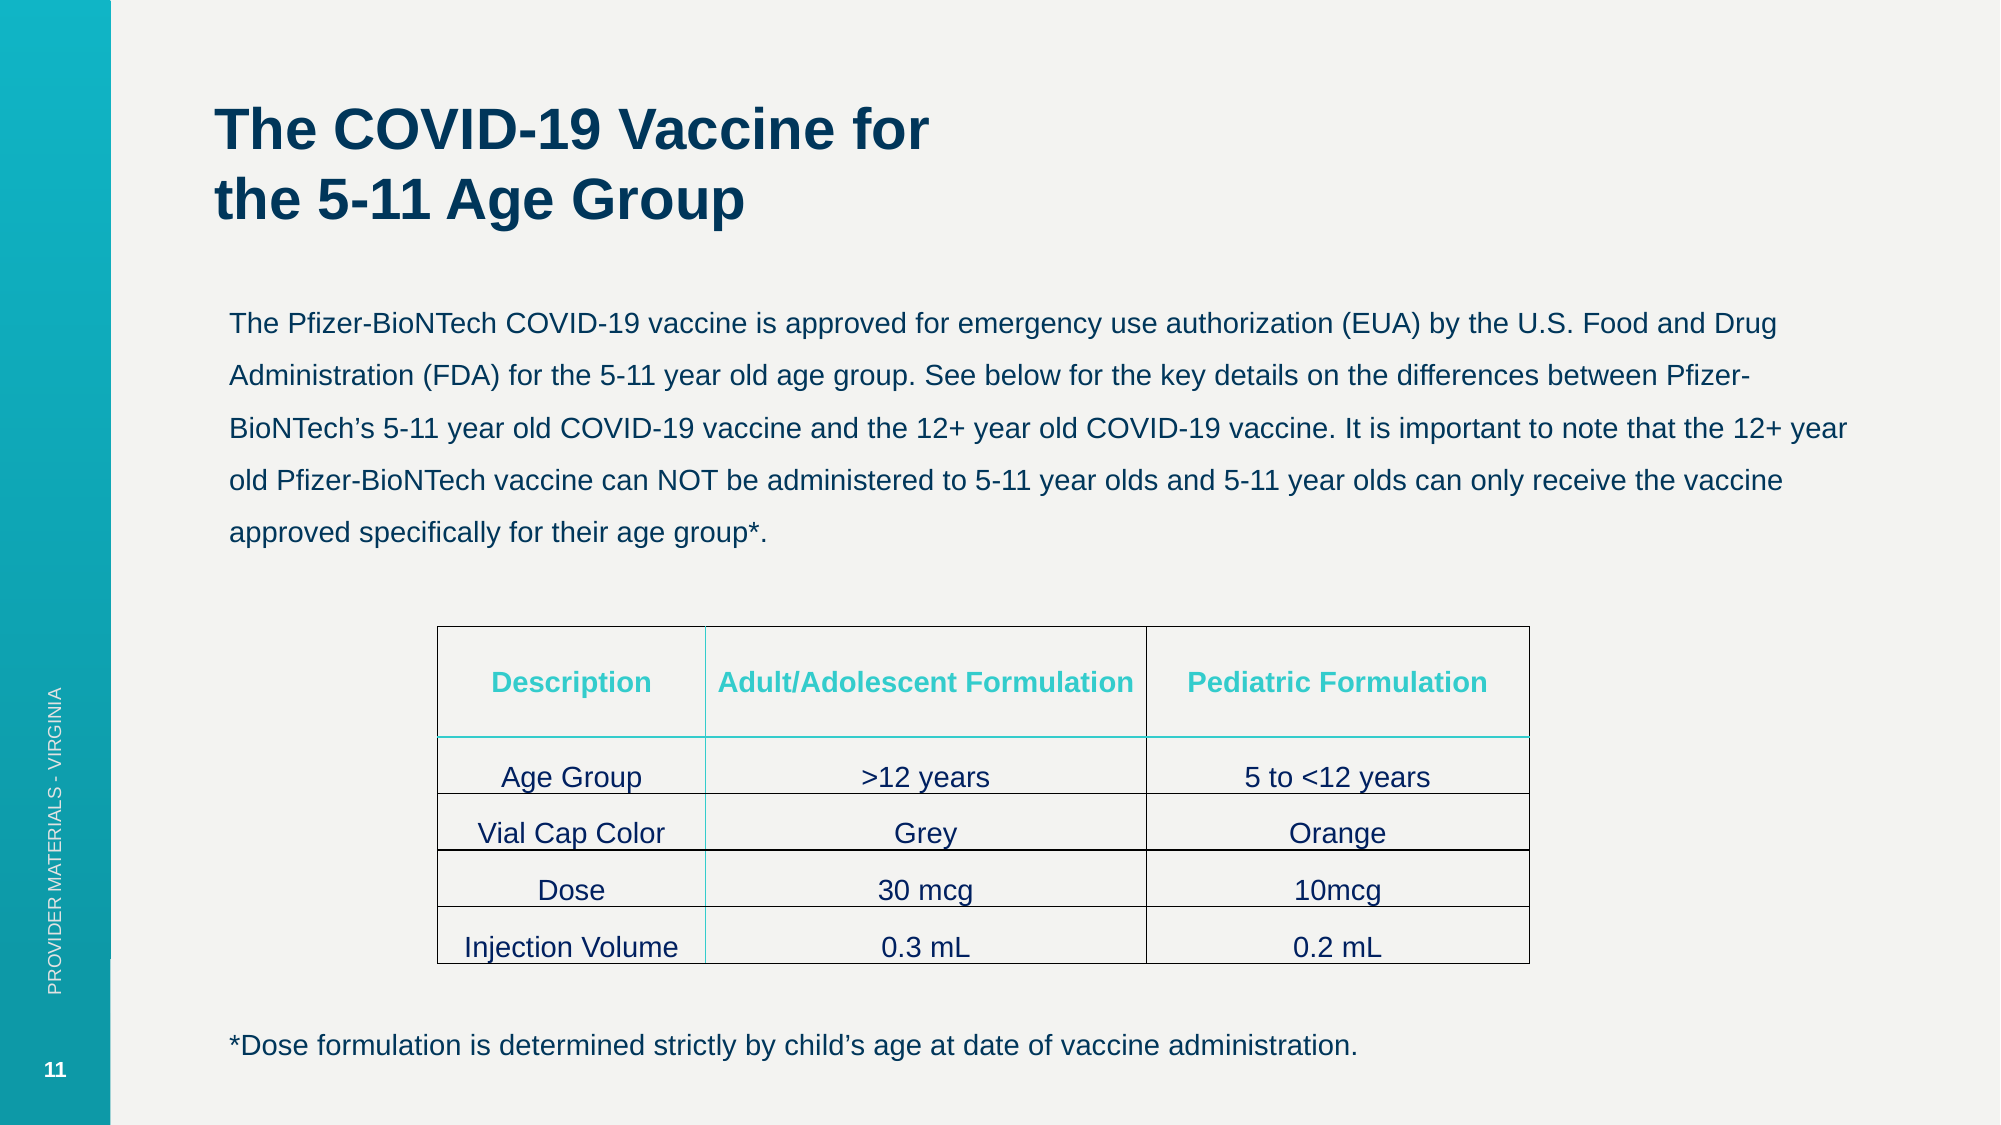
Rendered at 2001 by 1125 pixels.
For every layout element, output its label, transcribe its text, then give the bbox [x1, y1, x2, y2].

text_box *Dose formulation is determined strictly by child’s age at date of vaccine administration. [214, 1000, 1884, 1069]
table_cell 5 to <12 years [1147, 738, 1529, 793]
table_cell 0.2 mL [1147, 907, 1529, 963]
table_cell 10mcg [1147, 851, 1529, 906]
table_header Pediatric Formulation [1147, 627, 1529, 736]
table_cell >12 years [706, 738, 1146, 793]
table_cell 0.3 mL [706, 907, 1146, 963]
table_cell Dose [438, 851, 705, 906]
table_cell Age Group [438, 738, 705, 793]
table_cell Orange [1147, 794, 1529, 849]
text_box PROVIDER MATERIALS - VIRGINIA [35, 480, 76, 1016]
text_box The Pfizer-BioNTech COVID-19 vaccine is approved for emergency use authorization (EUA) by the U.S. Food and Drug Administration (FDA) for the 5-11 year old age group. See below for the key details on the differences between Pfizer-BioNTech’s 5-11 year old COVID-19 vaccine and the 12+ year old COVID-19 vaccine. It is important to note that the 12+ year old Pfizer-BioNTech vaccine can NOT be administered to 5-11 year olds and 5-11 year olds can only receive the vaccine approved specifically for their age group*. [214, 279, 1884, 557]
table_header Adult/Adolescent Formulation [706, 627, 1146, 736]
table_cell Vial Cap Color [438, 794, 705, 849]
table_cell 30 mcg [706, 851, 1146, 906]
slide_number ‹#› [24, 1039, 87, 1100]
table_header Description [438, 627, 705, 736]
title The COVID-19 Vaccine for the 5-11 Age Group [214, 113, 1013, 279]
table_cell Injection Volume [438, 907, 705, 963]
table_cell Grey [706, 794, 1146, 849]
